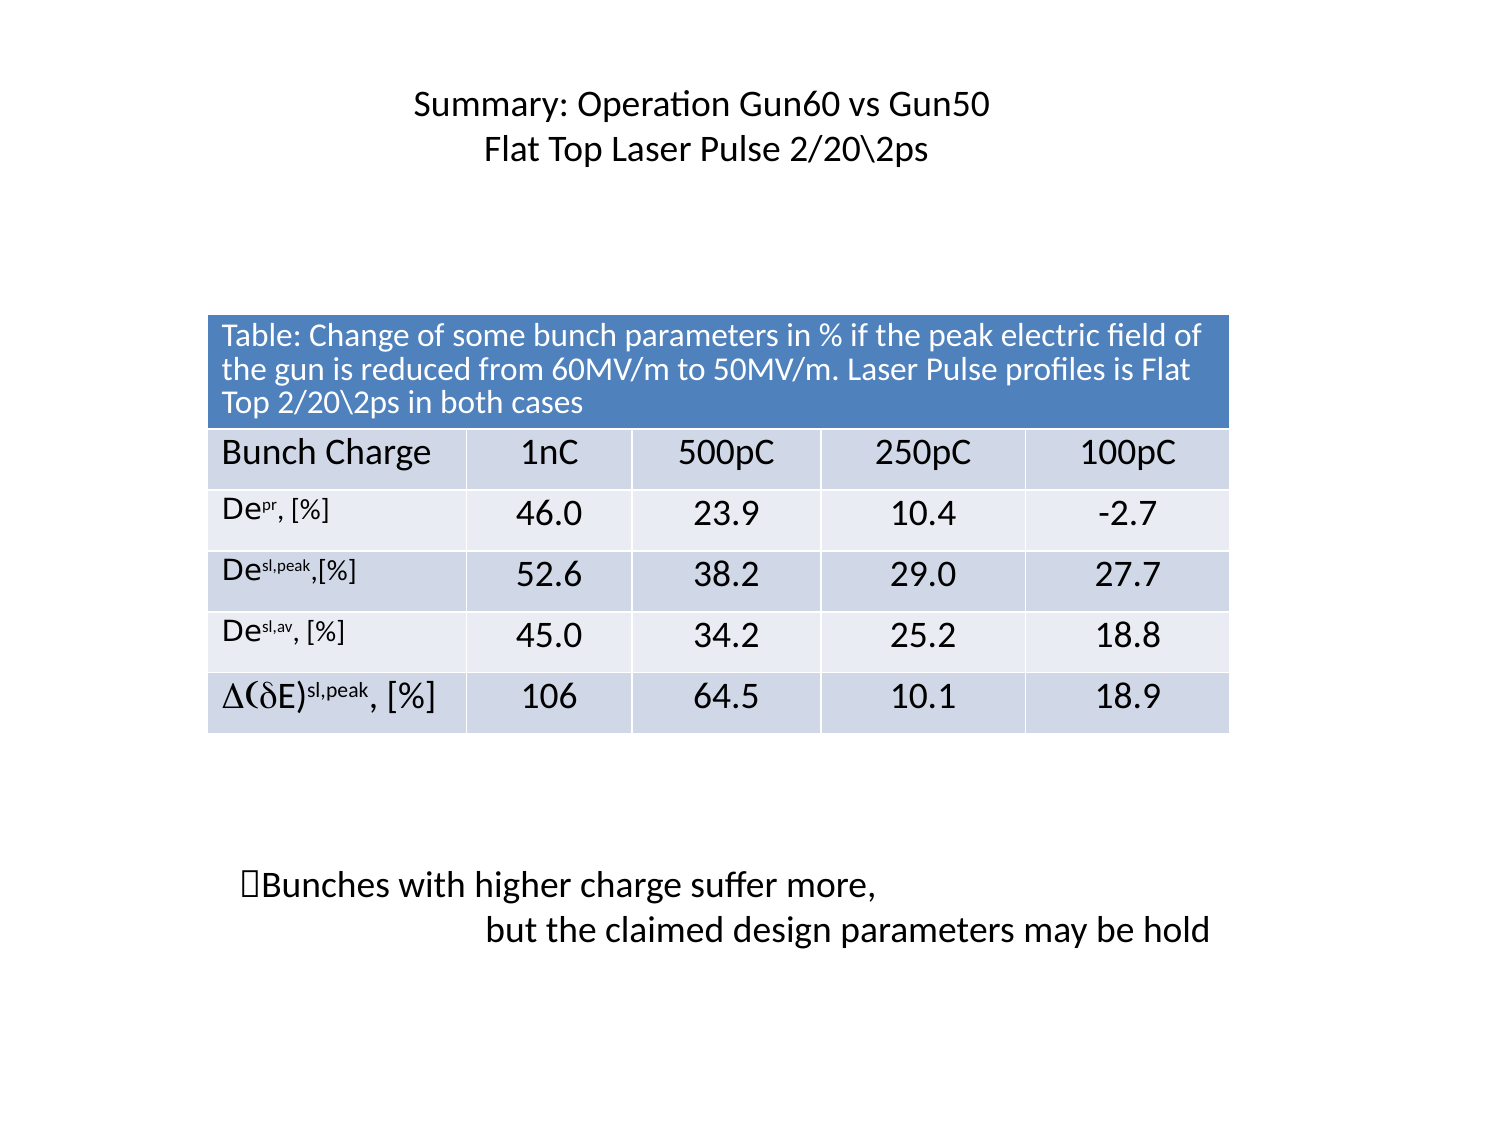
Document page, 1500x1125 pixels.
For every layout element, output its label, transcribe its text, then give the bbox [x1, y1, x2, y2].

table_cell 64.5 [633, 673, 820, 733]
table_cell -2.7 [1026, 491, 1229, 550]
table_cell 27.7 [1026, 552, 1229, 611]
table_cell 46.0 [467, 491, 631, 550]
table_cell Depr, [%] [208, 491, 466, 550]
text_box Bunches with higher charge suffer more, but the claimed design parameters may be hold [224, 852, 1227, 957]
table_cell 38.2 [633, 552, 820, 611]
table_cell 52.6 [467, 552, 631, 611]
table_cell 250pC [822, 430, 1025, 489]
table_cell 1nC [467, 430, 631, 489]
table_cell 100pC [1026, 430, 1229, 489]
table_cell 18.9 [1026, 673, 1229, 733]
table_cell 10.1 [822, 673, 1025, 733]
table_cell Bunch Charge [208, 430, 466, 489]
table_cell 106 [467, 673, 631, 733]
table_cell 10.4 [822, 491, 1025, 550]
table_cell 45.0 [467, 613, 631, 672]
table_cell Desl,av, [%] [208, 613, 466, 672]
text_box Summary: Operation Gun60 vs Gun50 Flat Top Laser Pulse 2/20\2ps [398, 71, 1006, 176]
table_cell Desl,peak,[%] [208, 552, 466, 611]
table_cell 500pC [633, 430, 820, 489]
table_cell 34.2 [633, 613, 820, 672]
table_cell 29.0 [822, 552, 1025, 611]
table_cell 18.8 [1026, 613, 1229, 672]
table_cell 23.9 [633, 491, 820, 550]
table_cell D(dE)sl,peak, [%] [208, 673, 466, 733]
table_header Table: Change of some bunch parameters in % if the peak electric field of the gun is reduced from 60MV/m to 50MV/m. Laser Pulse profiles is Flat Top 2/20\2ps in both cases [208, 315, 1229, 428]
table_cell 25.2 [822, 613, 1025, 672]
